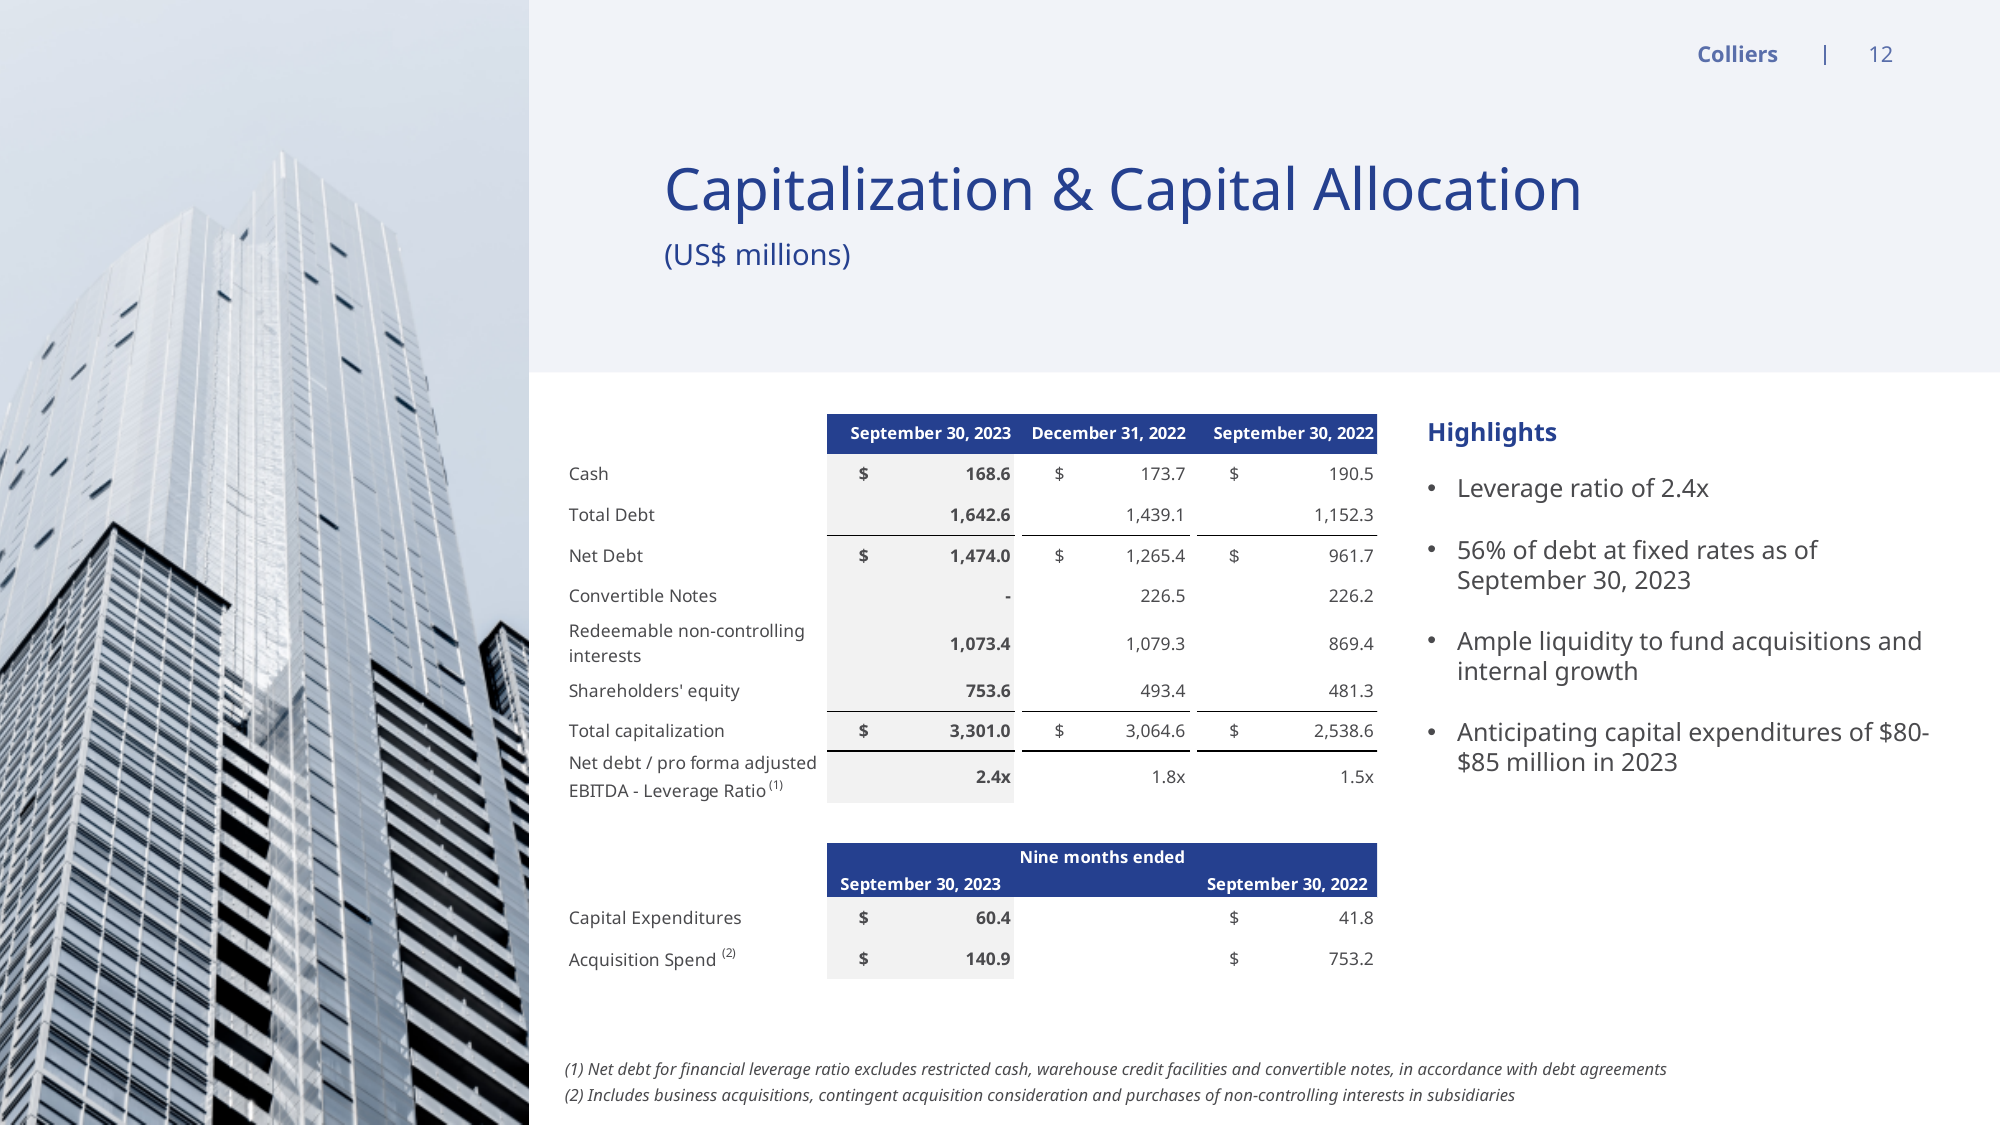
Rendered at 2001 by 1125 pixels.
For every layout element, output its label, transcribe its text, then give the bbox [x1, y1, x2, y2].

list (1) Net debt for financial leverage ratio excludes restricted cash, warehouse credit facilities and convertible notes, in accordance with debt agreements (2) Includes business acquisitions, contingent acquisition consideration and purchases of non-controlling interests in subsidiaries [565, 1058, 1952, 1111]
text_box [529, 0, 2000, 373]
picture [565, 413, 1379, 980]
list Highlights Leverage ratio of 2.4x 56% of debt at fixed rates as of September 30, 2023 Ample liquidity to fund acquisitions and internal growth Anticipating capital expenditures of $80-$85 million in 2023 [1427, 416, 1952, 848]
picture [0, 0, 529, 1125]
text_box Capitalization & Capital Allocation [664, 149, 1742, 236]
text_box (US$ millions) [664, 236, 1482, 272]
